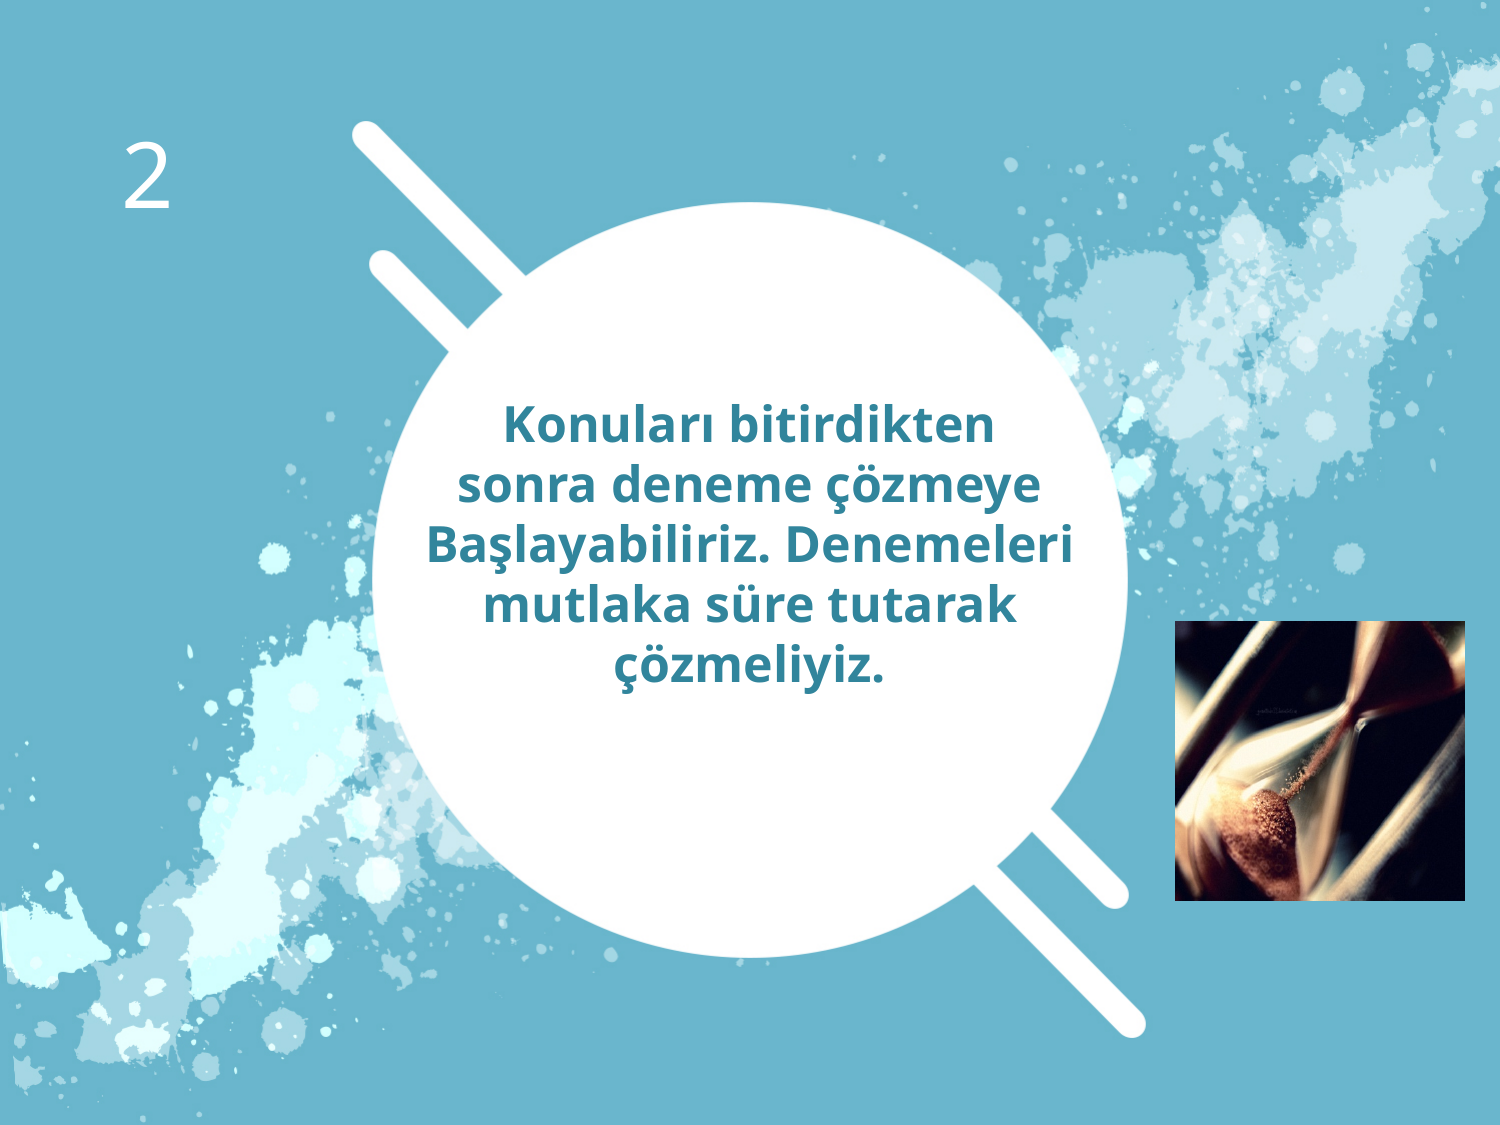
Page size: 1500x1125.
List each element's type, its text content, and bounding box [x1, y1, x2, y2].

text_box Konuları bitirdikten sonra deneme çözmeye Başlayabiliriz. Denemeleri mutlaka süre tutarak çözmeliyiz. [371, 385, 1128, 700]
text_box 2 [107, 109, 302, 235]
picture [0, 0, 1500, 1125]
